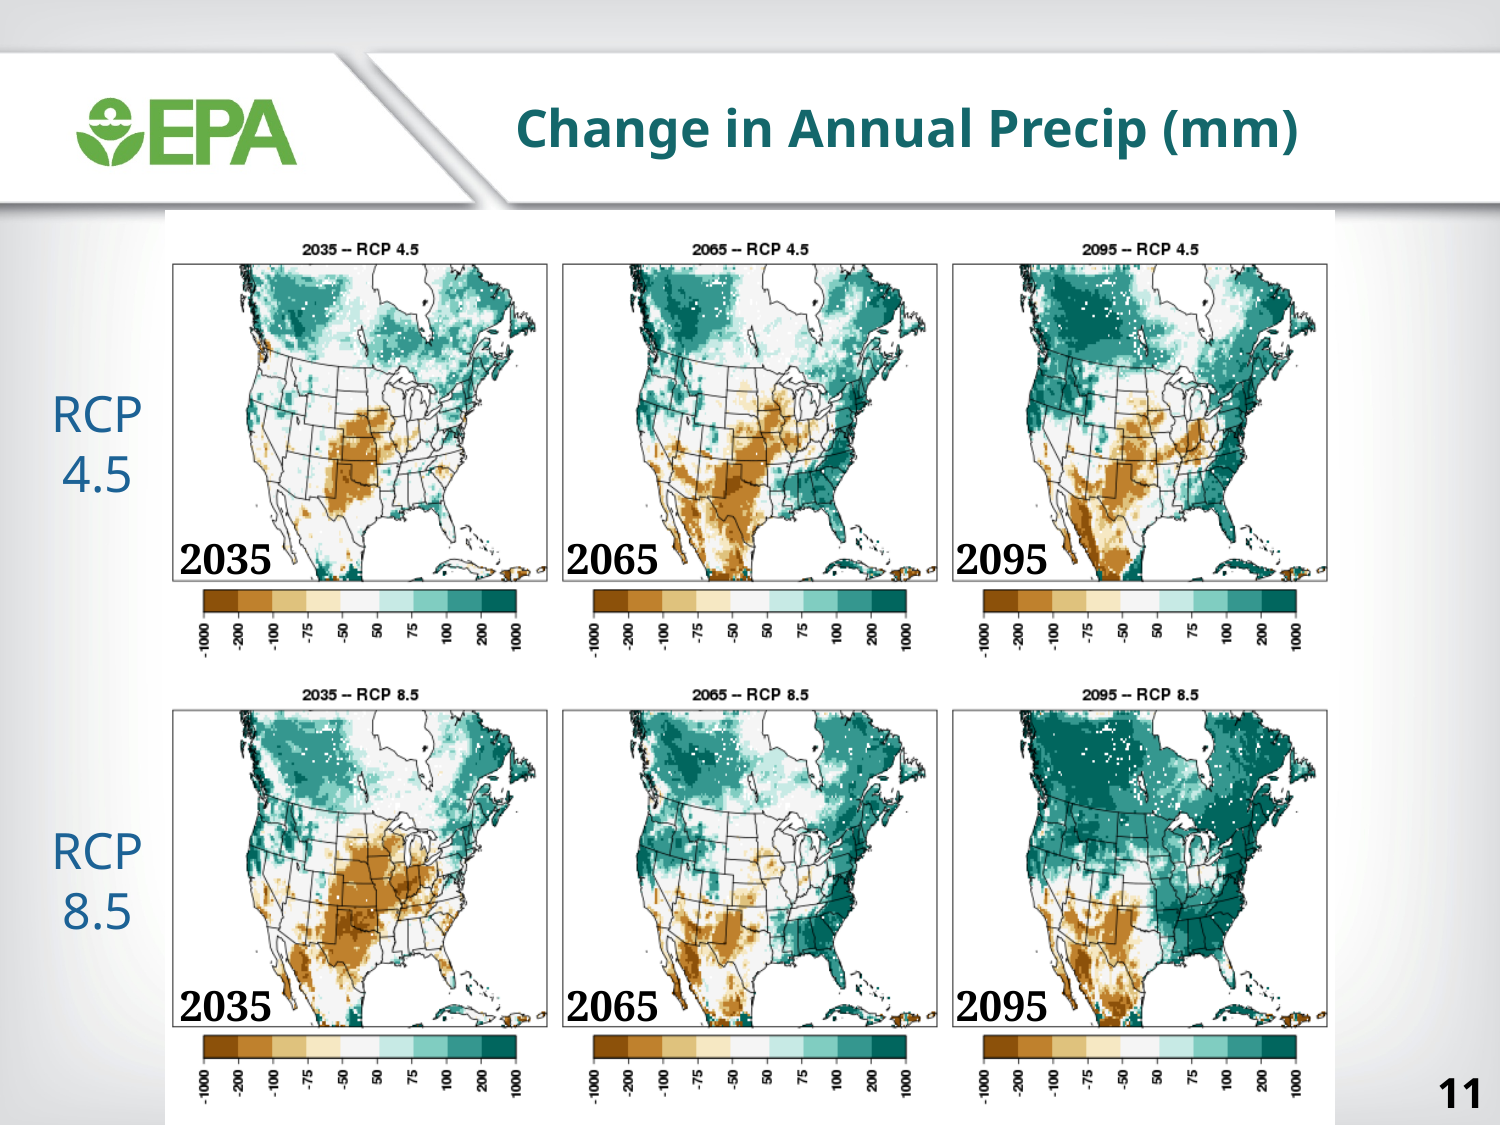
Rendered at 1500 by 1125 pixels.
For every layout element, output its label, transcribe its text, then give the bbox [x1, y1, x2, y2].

text_box RCP 4.5 [36, 374, 159, 510]
list Change in Annual Precip (mm) [500, 87, 1450, 200]
text_box RCP 8.5 [36, 812, 159, 948]
picture [0, 0, 1500, 1125]
